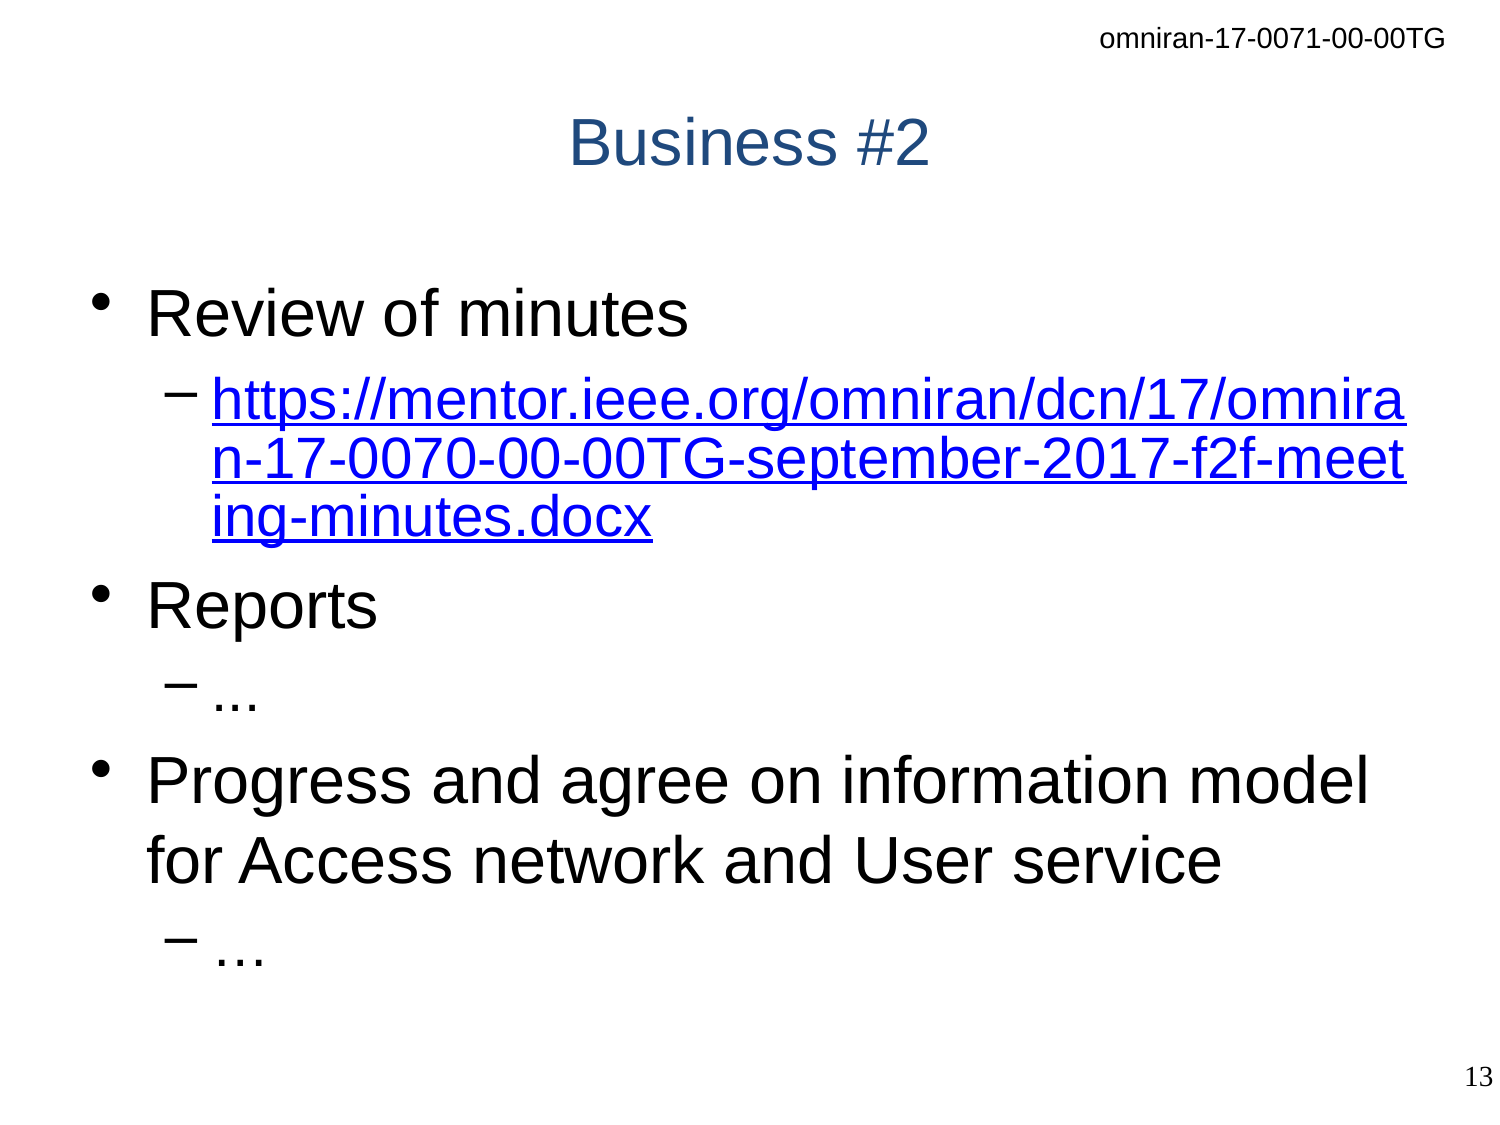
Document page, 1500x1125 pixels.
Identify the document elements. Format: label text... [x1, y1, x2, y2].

list Review of minutes https://mentor.ieee.org/omniran/dcn/17/omniran-17-0070-00-00TG-september-2017-f2f-meeting-minutes.docx Reports ... Progress and agree on information model for Access network and User service … [75, 262, 1425, 1005]
title Business #2 [75, 45, 1425, 233]
